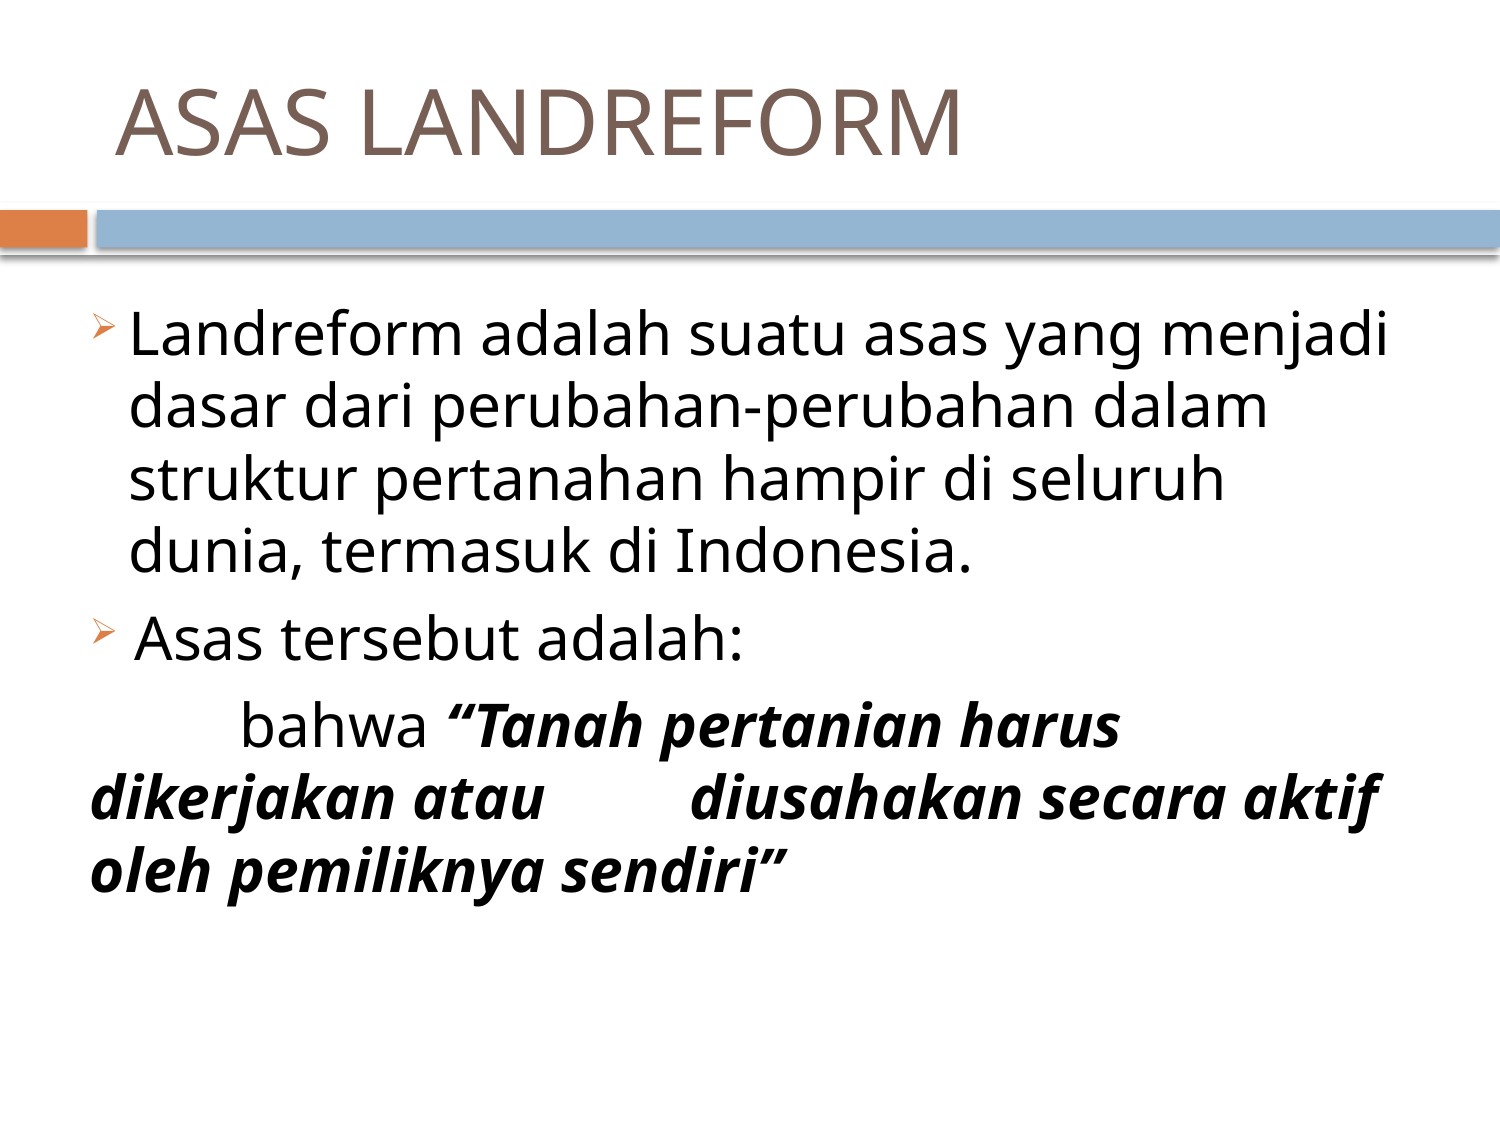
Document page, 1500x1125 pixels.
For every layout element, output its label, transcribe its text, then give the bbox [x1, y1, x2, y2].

list Landreform adalah suatu asas yang menjadi dasar dari perubahan-perubahan dalam struktur pertanahan hampir di seluruh dunia, termasuk di Indonesia. Asas tersebut adalah: bahwa “Tanah pertanian harus dikerjakan atau diusahakan secara aktif oleh pemiliknya sendiri” [75, 287, 1425, 1088]
title ASAS LANDREFORM [100, 37, 1438, 200]
